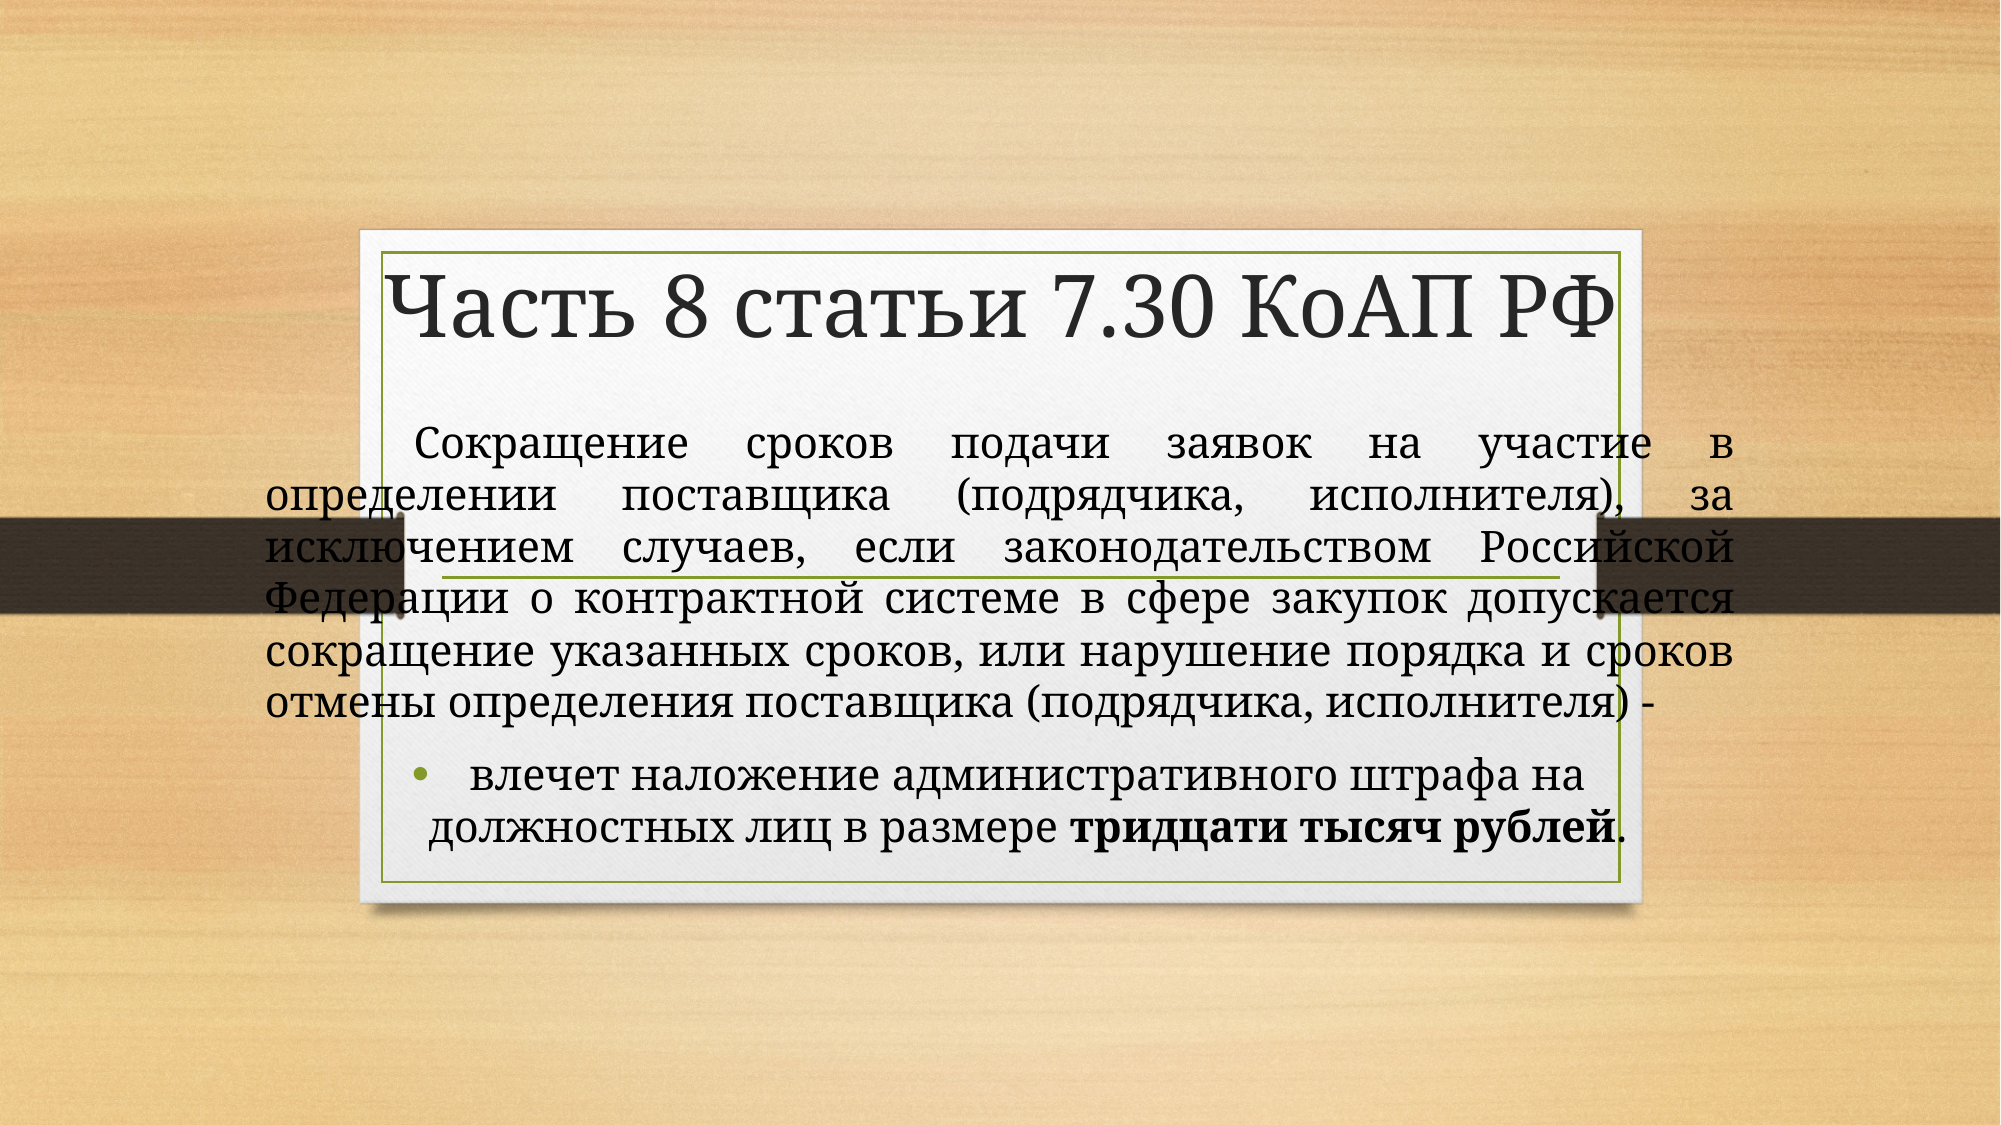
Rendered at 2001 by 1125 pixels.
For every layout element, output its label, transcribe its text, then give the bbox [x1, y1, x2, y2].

subtitle Сокращение сроков подачи заявок на участие в определении поставщика (подрядчика, исполнителя), за исключением случаев, если законодательством Российской Федерации о контрактной системе в сфере закупок допускается сокращение указанных сроков, или нарушение порядка и сроков отмены определения поставщика (подрядчика, исполнителя) - влечет наложение административного штрафа на должностных лиц в размере тридцати тысяч рублей. [249, 407, 1750, 863]
title Часть 8 статьи 7.30 КоАП РФ [249, 184, 1750, 363]
picture [0, 0, 2001, 1125]
